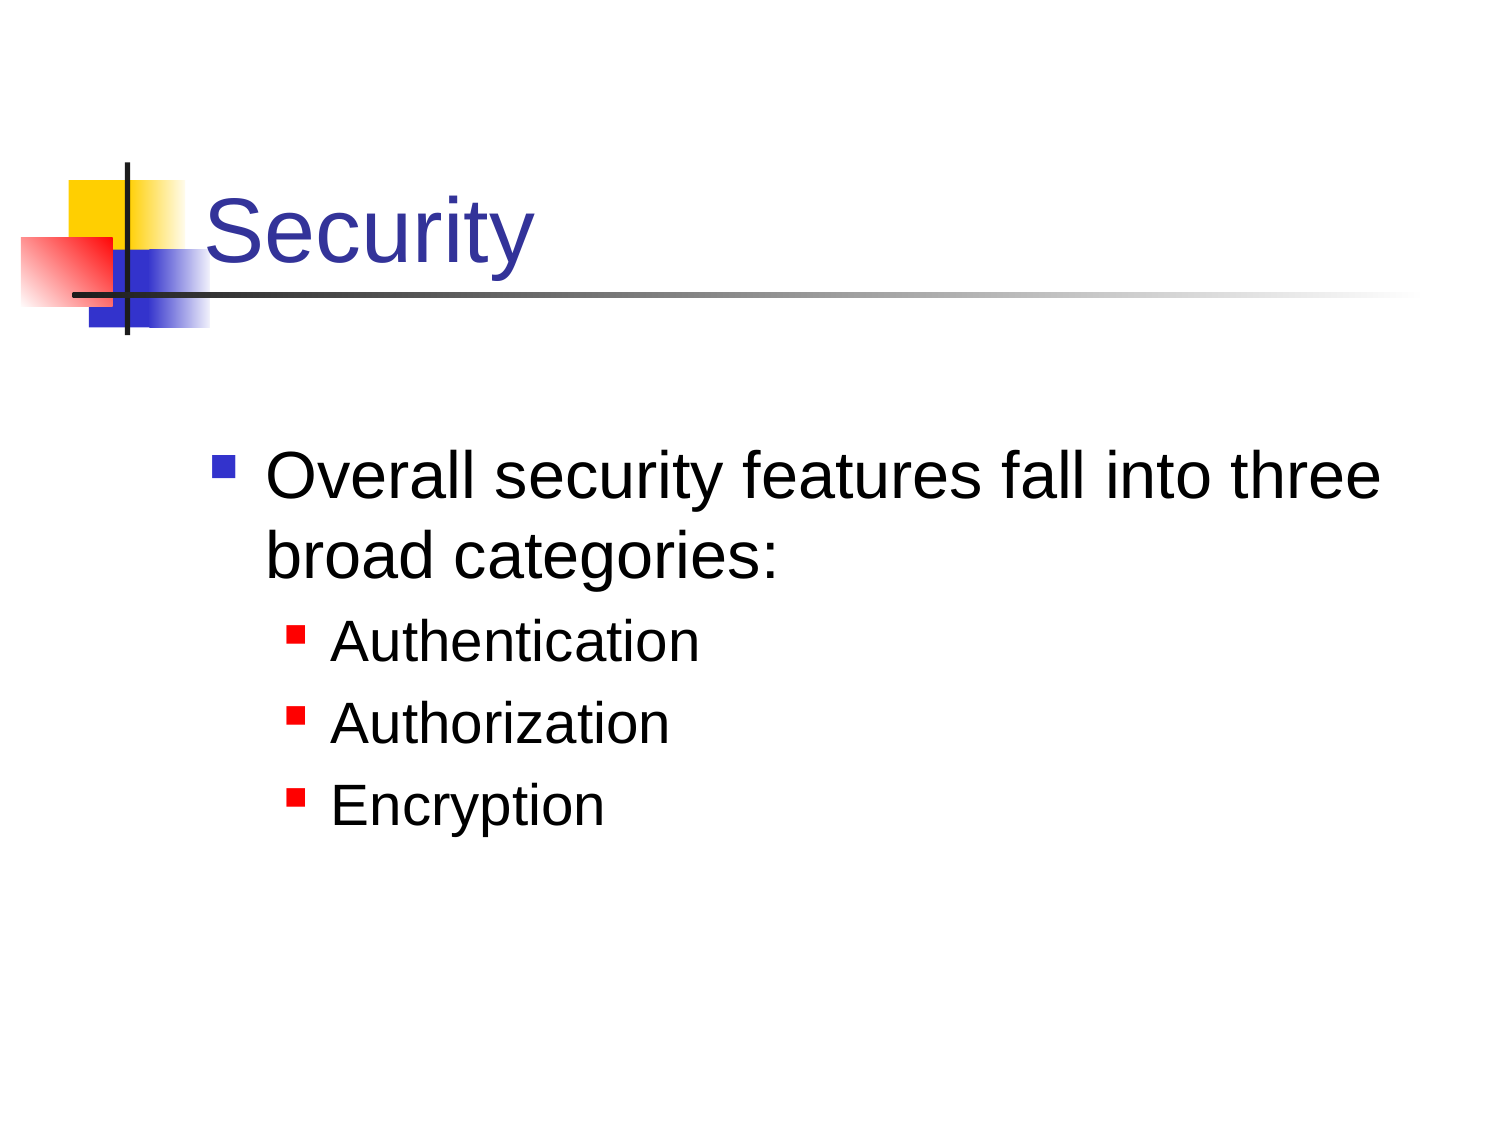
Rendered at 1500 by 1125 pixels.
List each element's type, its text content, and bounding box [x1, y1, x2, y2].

title Security [188, 101, 1468, 289]
list Overall security features fall into three broad categories: Authentication Authorization Encryption [193, 330, 1470, 1007]
